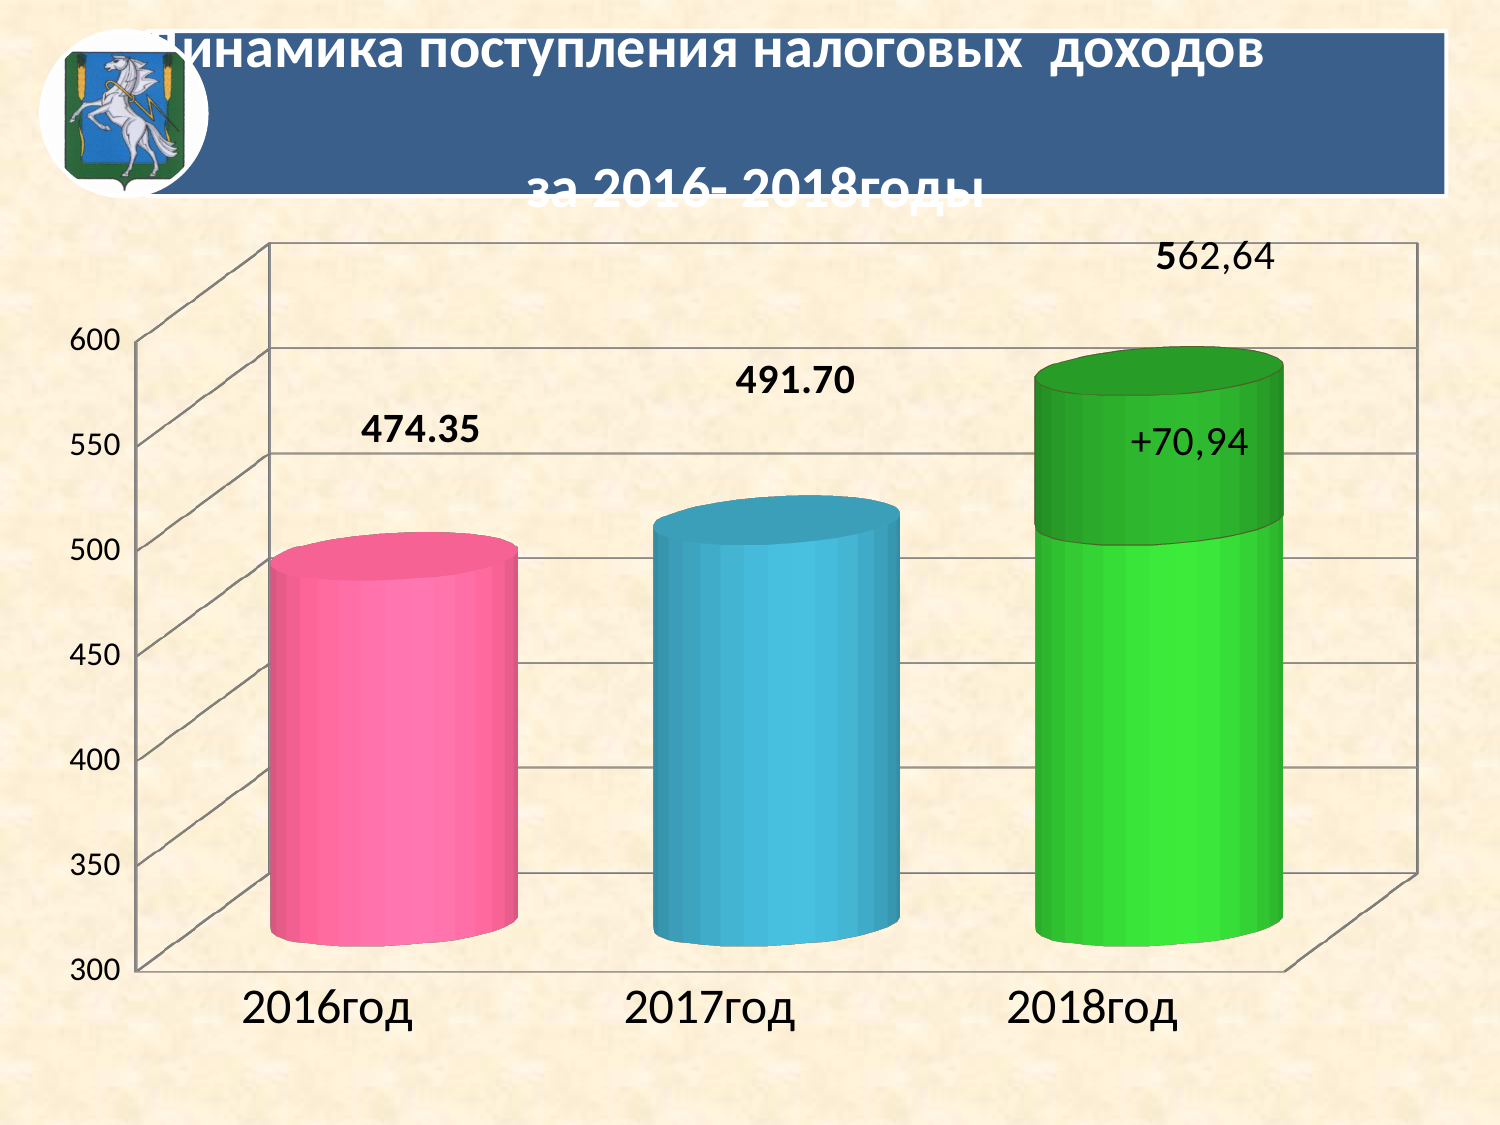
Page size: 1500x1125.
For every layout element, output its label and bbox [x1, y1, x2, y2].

picture [0, 0, 1500, 1125]
chart [41, 219, 1448, 1059]
text_box [41, 30, 1471, 197]
